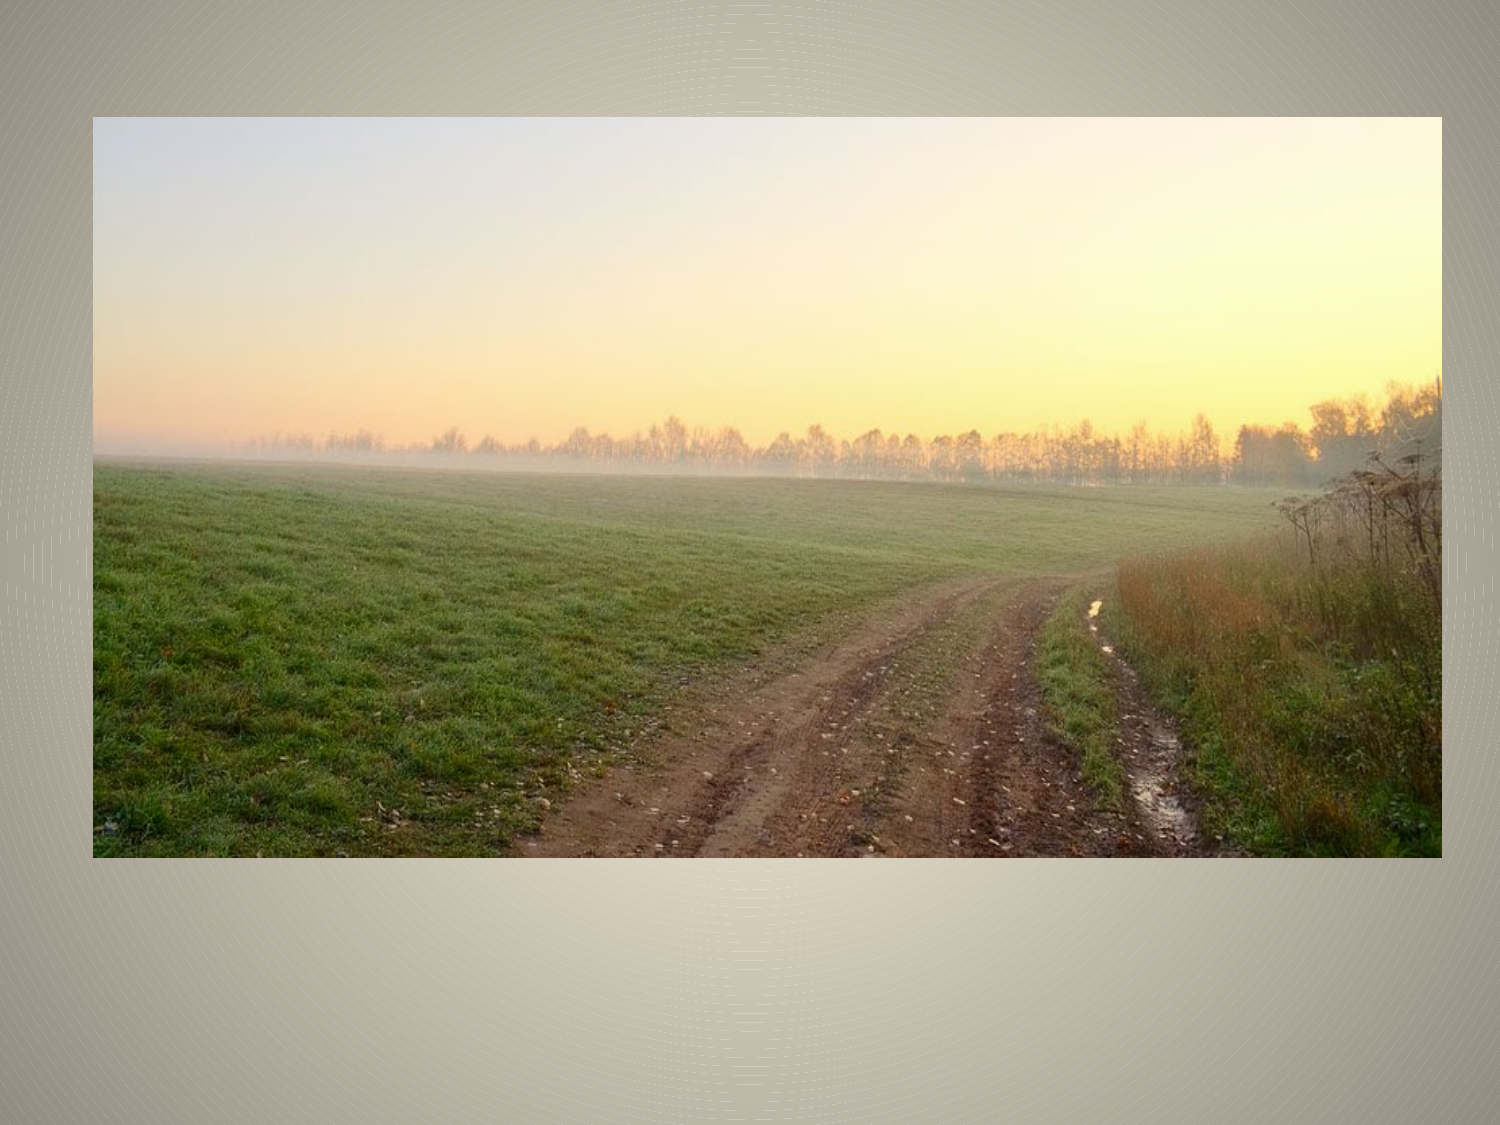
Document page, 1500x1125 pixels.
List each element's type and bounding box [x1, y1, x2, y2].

picture [93, 116, 1442, 858]
